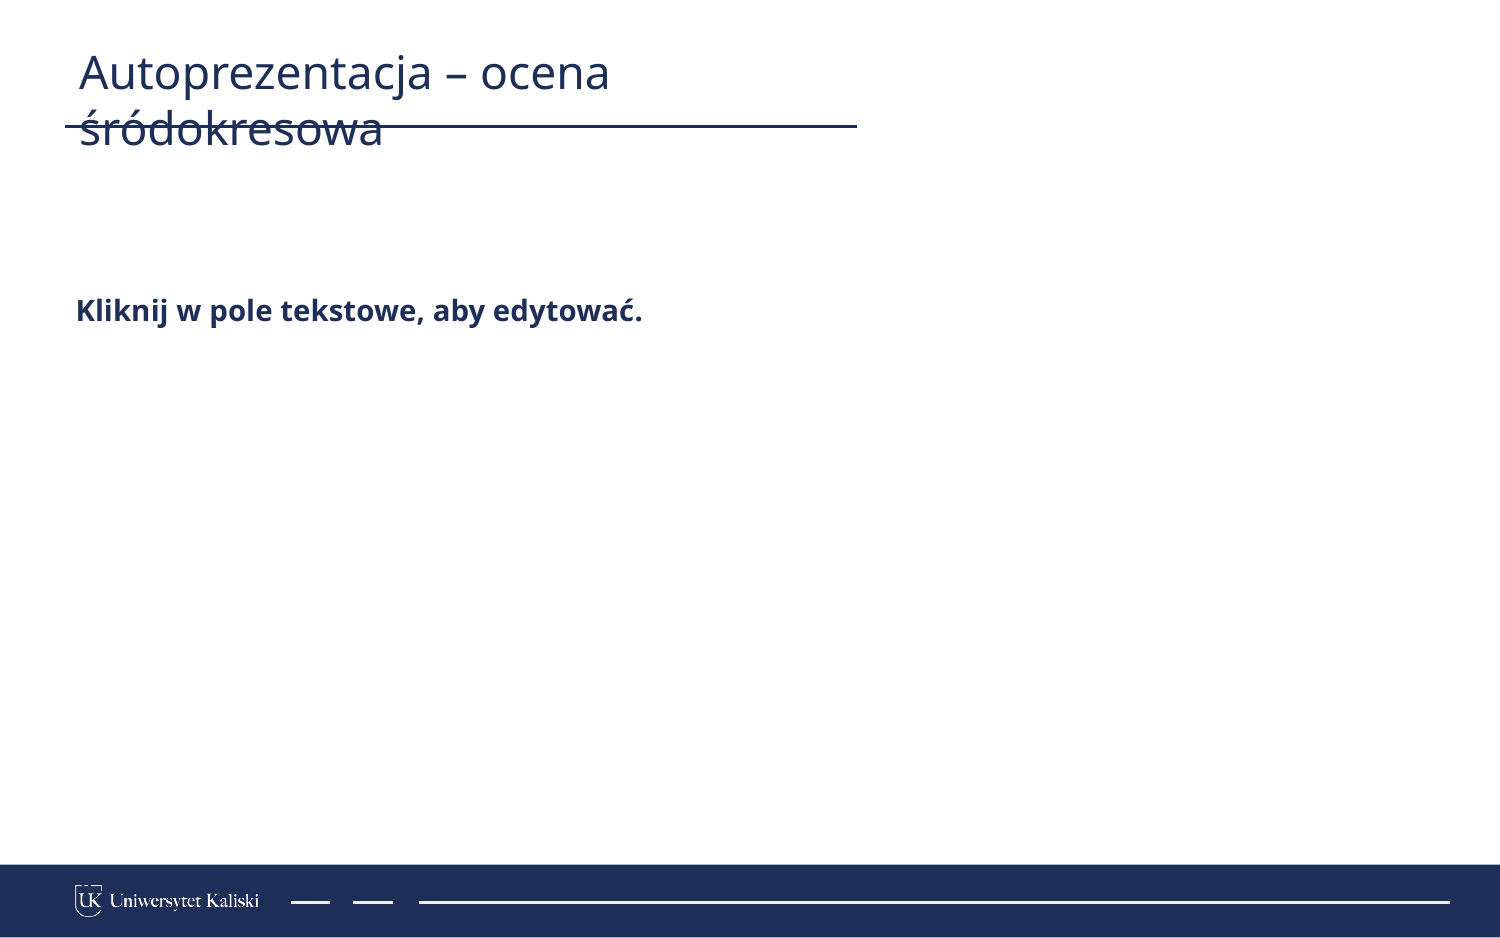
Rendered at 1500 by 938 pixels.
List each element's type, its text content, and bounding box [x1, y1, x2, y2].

list Kliknij w pole tekstowe, aby edytować. [75, 277, 1416, 437]
picture [75, 885, 258, 917]
text_box Autoprezentacja – ocena śródokresowa [64, 28, 915, 170]
